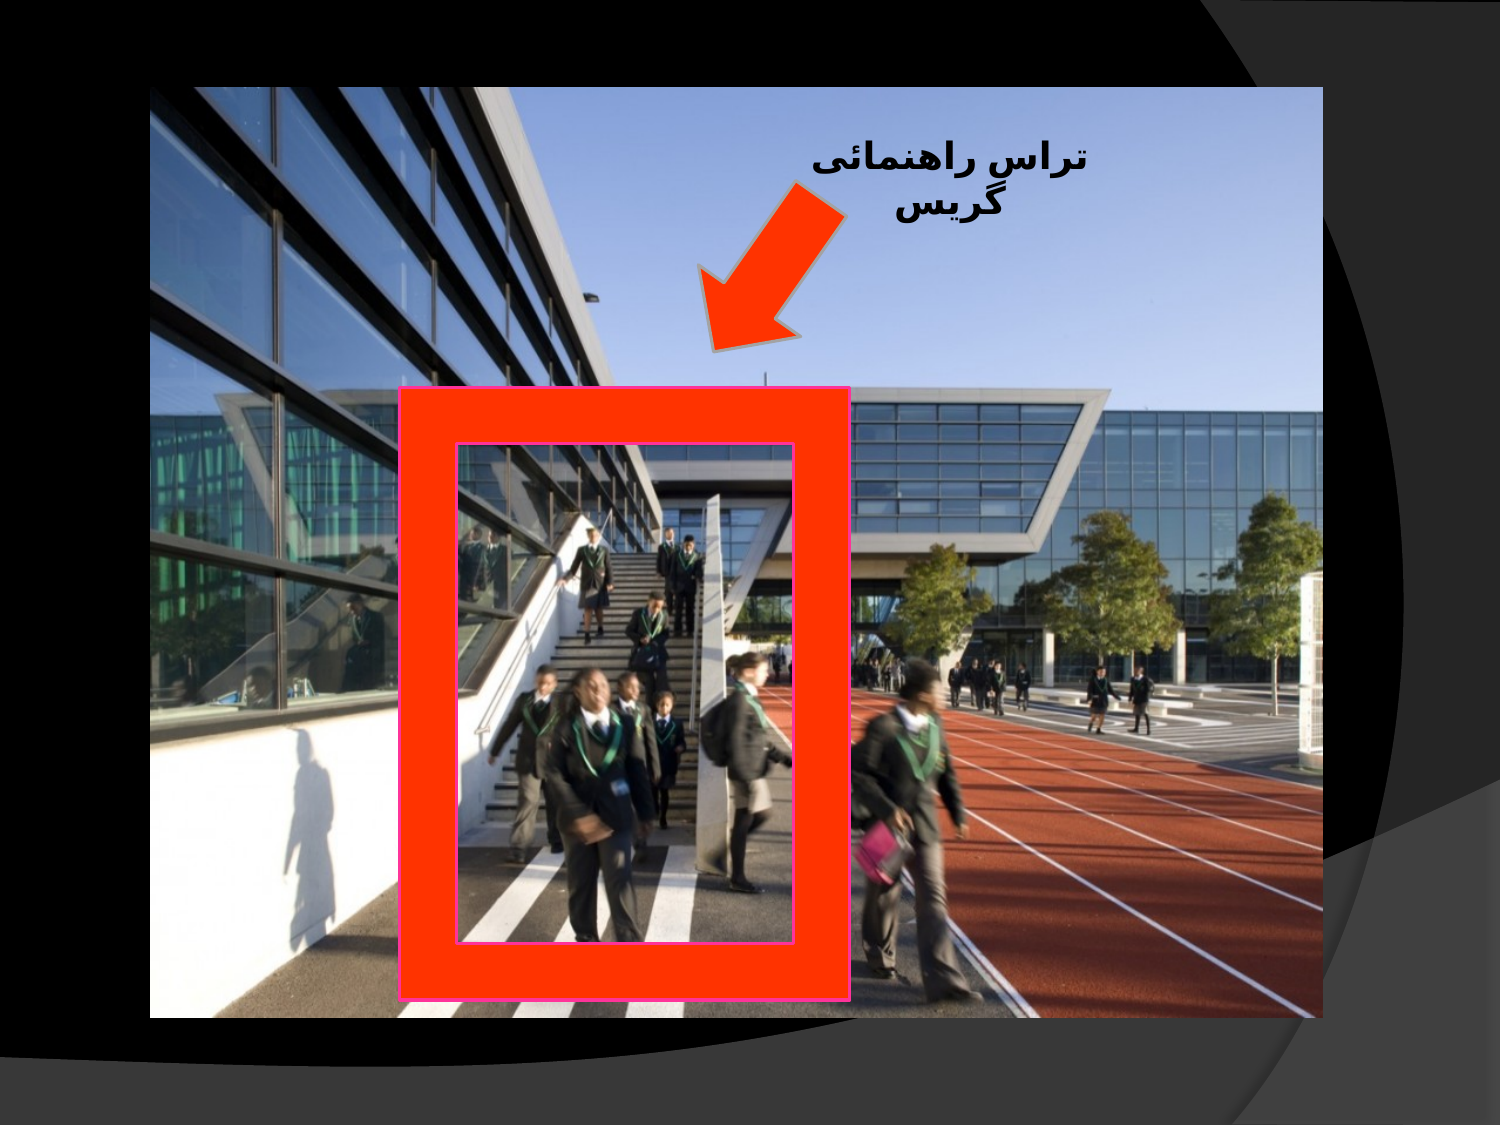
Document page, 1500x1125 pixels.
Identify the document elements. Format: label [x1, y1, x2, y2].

list [149, 87, 1323, 1018]
